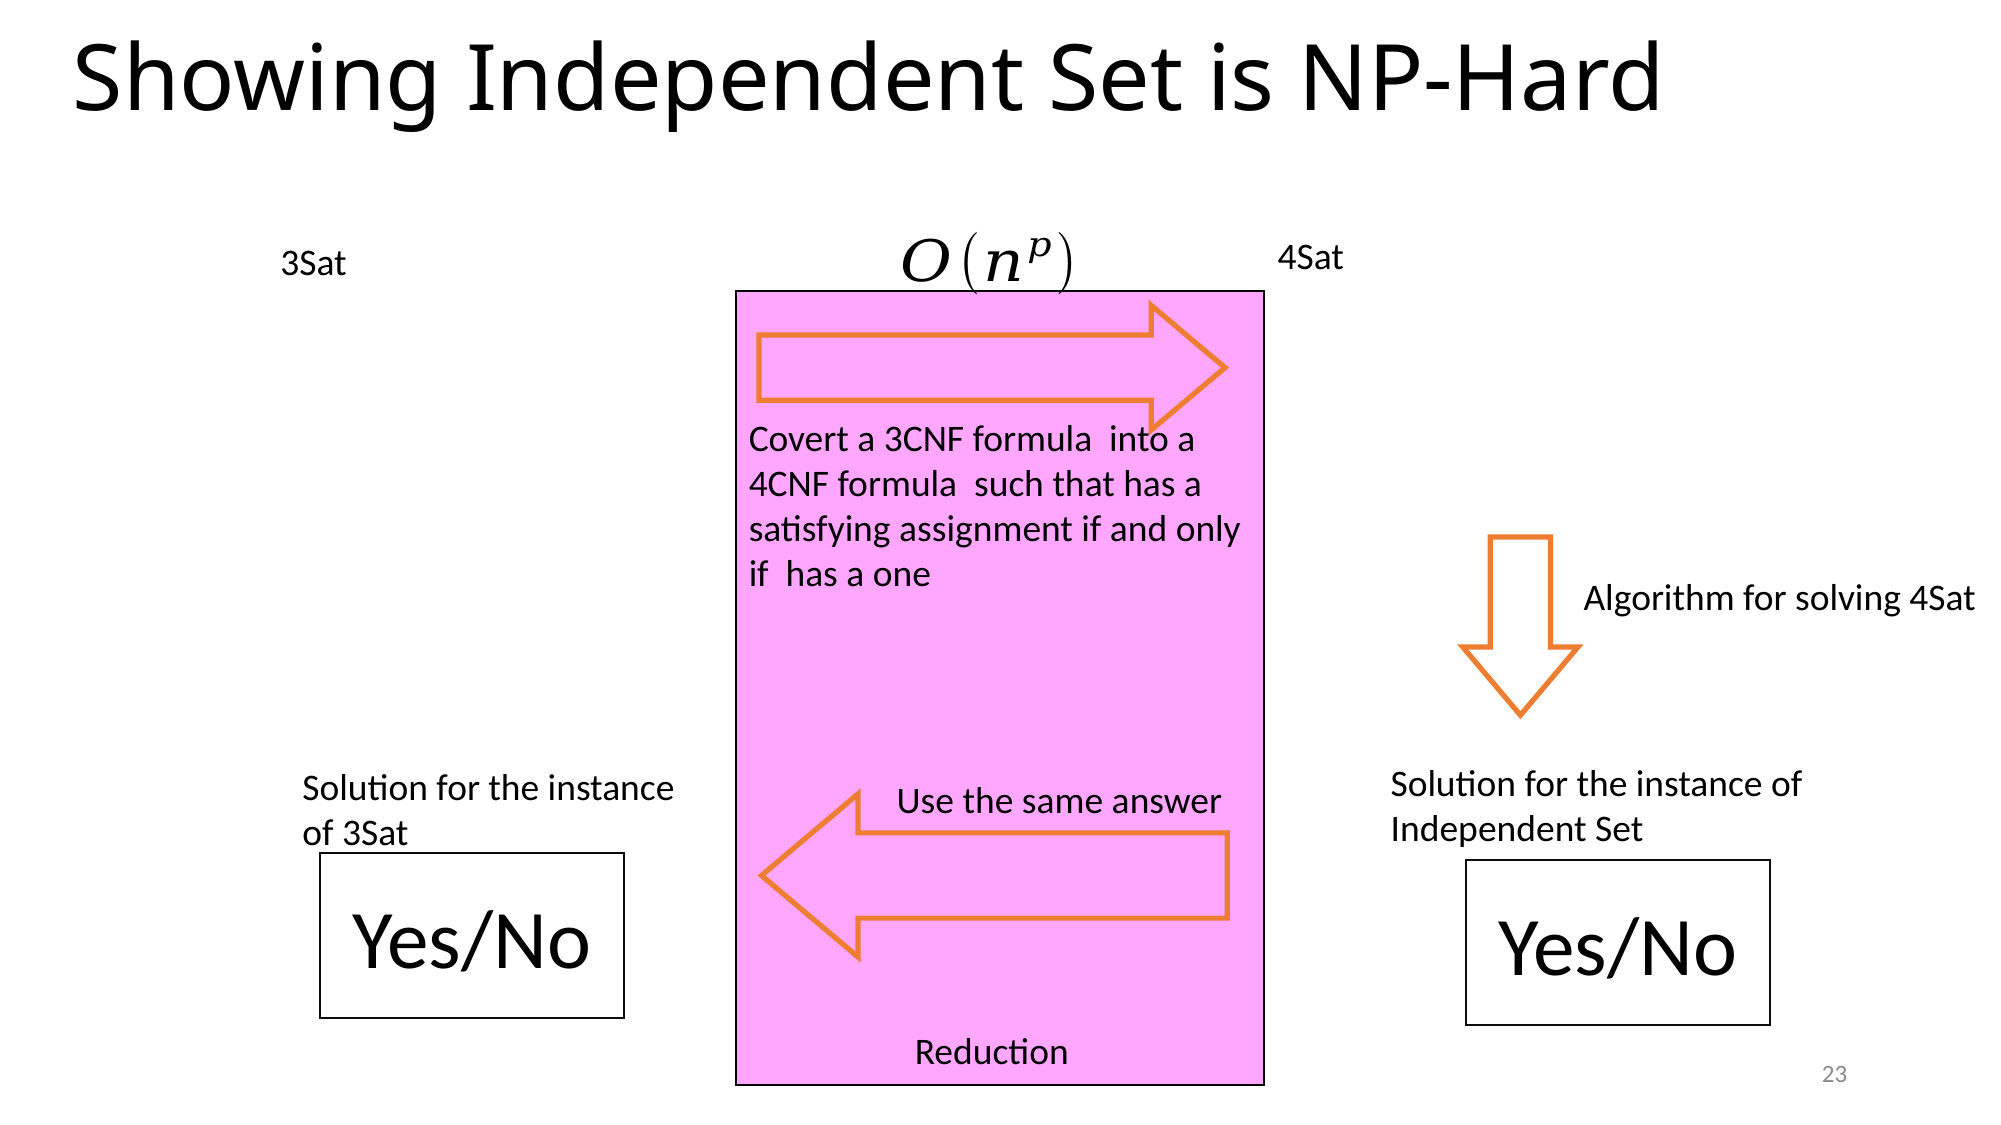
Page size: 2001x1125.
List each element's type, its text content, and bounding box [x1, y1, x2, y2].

text_box Algorithm for solving 4Sat [1568, 565, 2000, 626]
text_box [759, 305, 1225, 430]
text_box 4Sat [1263, 224, 1359, 285]
text_box [761, 793, 1228, 957]
text_box [1462, 537, 1578, 716]
text_box Solution for the instance of 3Sat [287, 755, 700, 860]
text_box Yes/No [1465, 859, 1771, 1026]
text_box [735, 290, 1265, 1086]
text_box Solution for the instance of Independent Set [1375, 751, 1826, 856]
title Showing Independent Set is NP-Hard [57, 0, 1881, 190]
text_box Yes/No [319, 852, 625, 1019]
text_box Use the same answer [881, 769, 1250, 829]
text_box Reduction [900, 1019, 1084, 1080]
text_box 3Sat [265, 230, 362, 290]
slide_number 23 [1412, 1042, 1863, 1103]
